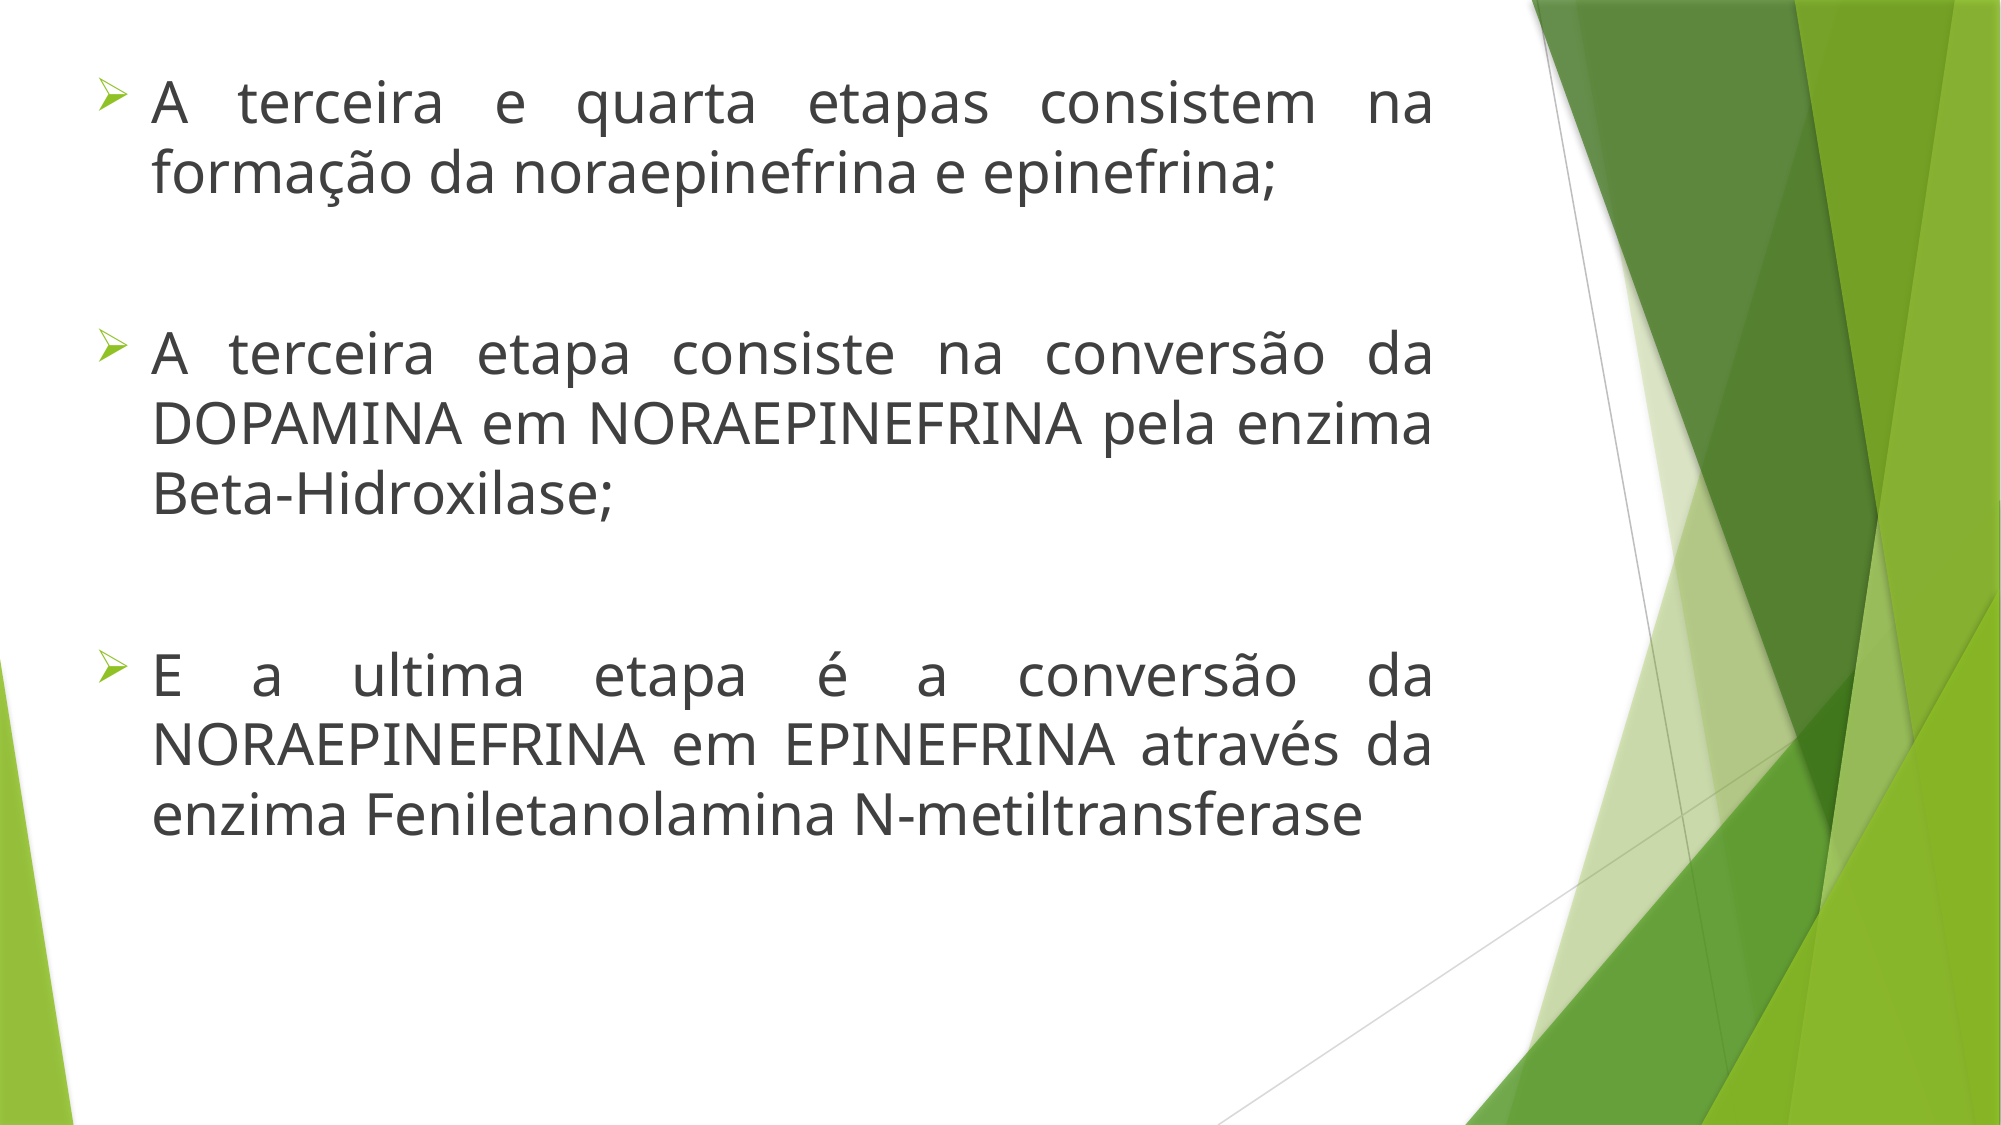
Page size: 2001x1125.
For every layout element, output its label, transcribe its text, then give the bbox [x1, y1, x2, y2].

list A terceira e quarta etapas consistem na formação da noraepinefrina e epinefrina; A terceira etapa consiste na conversão da DOPAMINA em NORAEPINEFRINA pela enzima Beta-Hidroxilase; E a ultima etapa é a conversão da NORAEPINEFRINA em EPINEFRINA através da enzima Feniletanolamina N-metiltransferase [79, 57, 1450, 1032]
